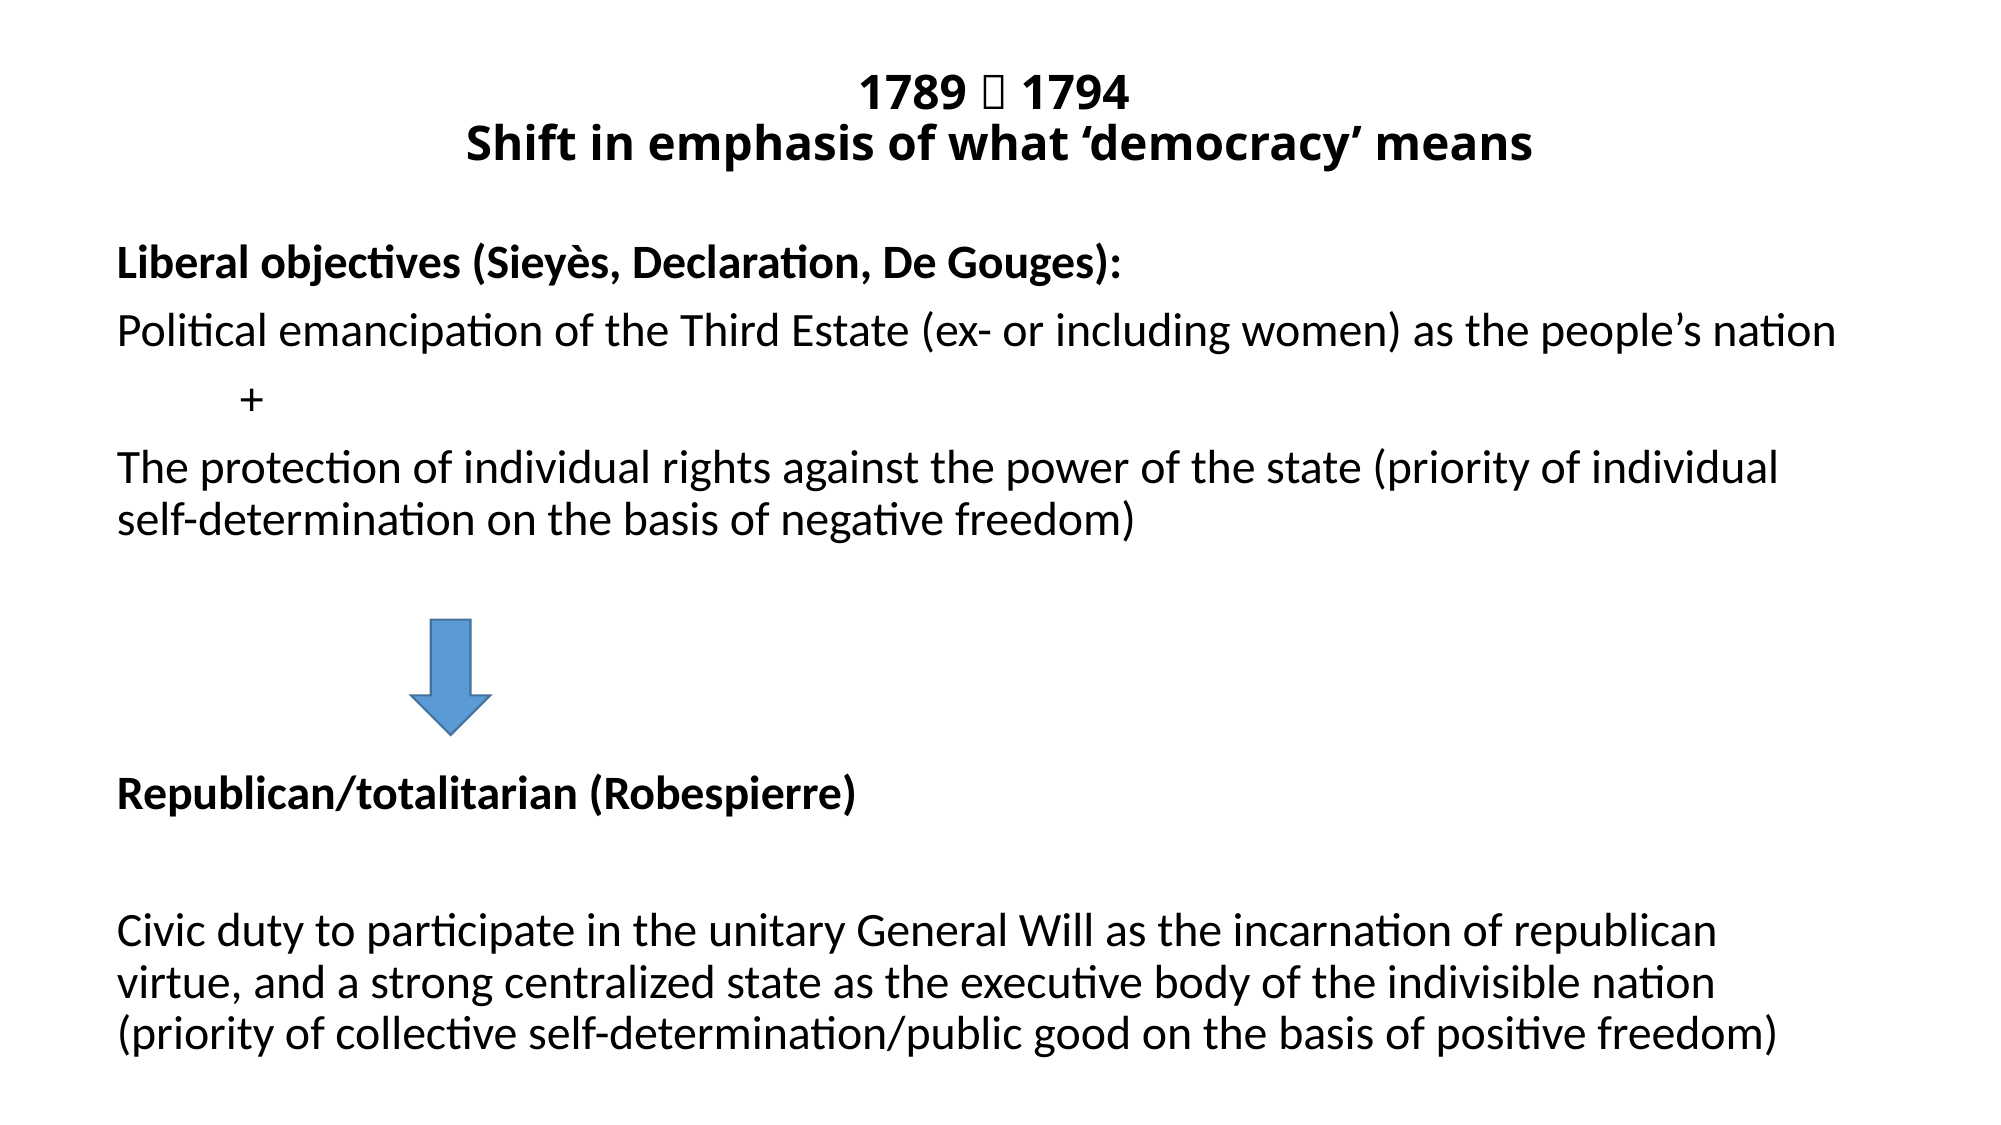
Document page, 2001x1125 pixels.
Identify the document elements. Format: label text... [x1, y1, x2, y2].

text_box [408, 618, 493, 737]
title 1789  1794 Shift in emphasis of what ‘democracy’ means [137, 59, 1863, 229]
list Liberal objectives (Sieyès, Declaration, De Gouges): Political emancipation of the Third Estate (ex- or including women) as the people’s nation + The protection of individual rights against the power of the state (priority of individual self-determination on the basis of negative freedom) Republican/totalitarian (Robespierre) Civic duty to participate in the unitary General Will as the incarnation of republican virtue, and a strong centralized state as the executive body of the indivisible nation (priority of collective self-determination/public good on the basis of positive freedom) [101, 229, 1863, 1125]
